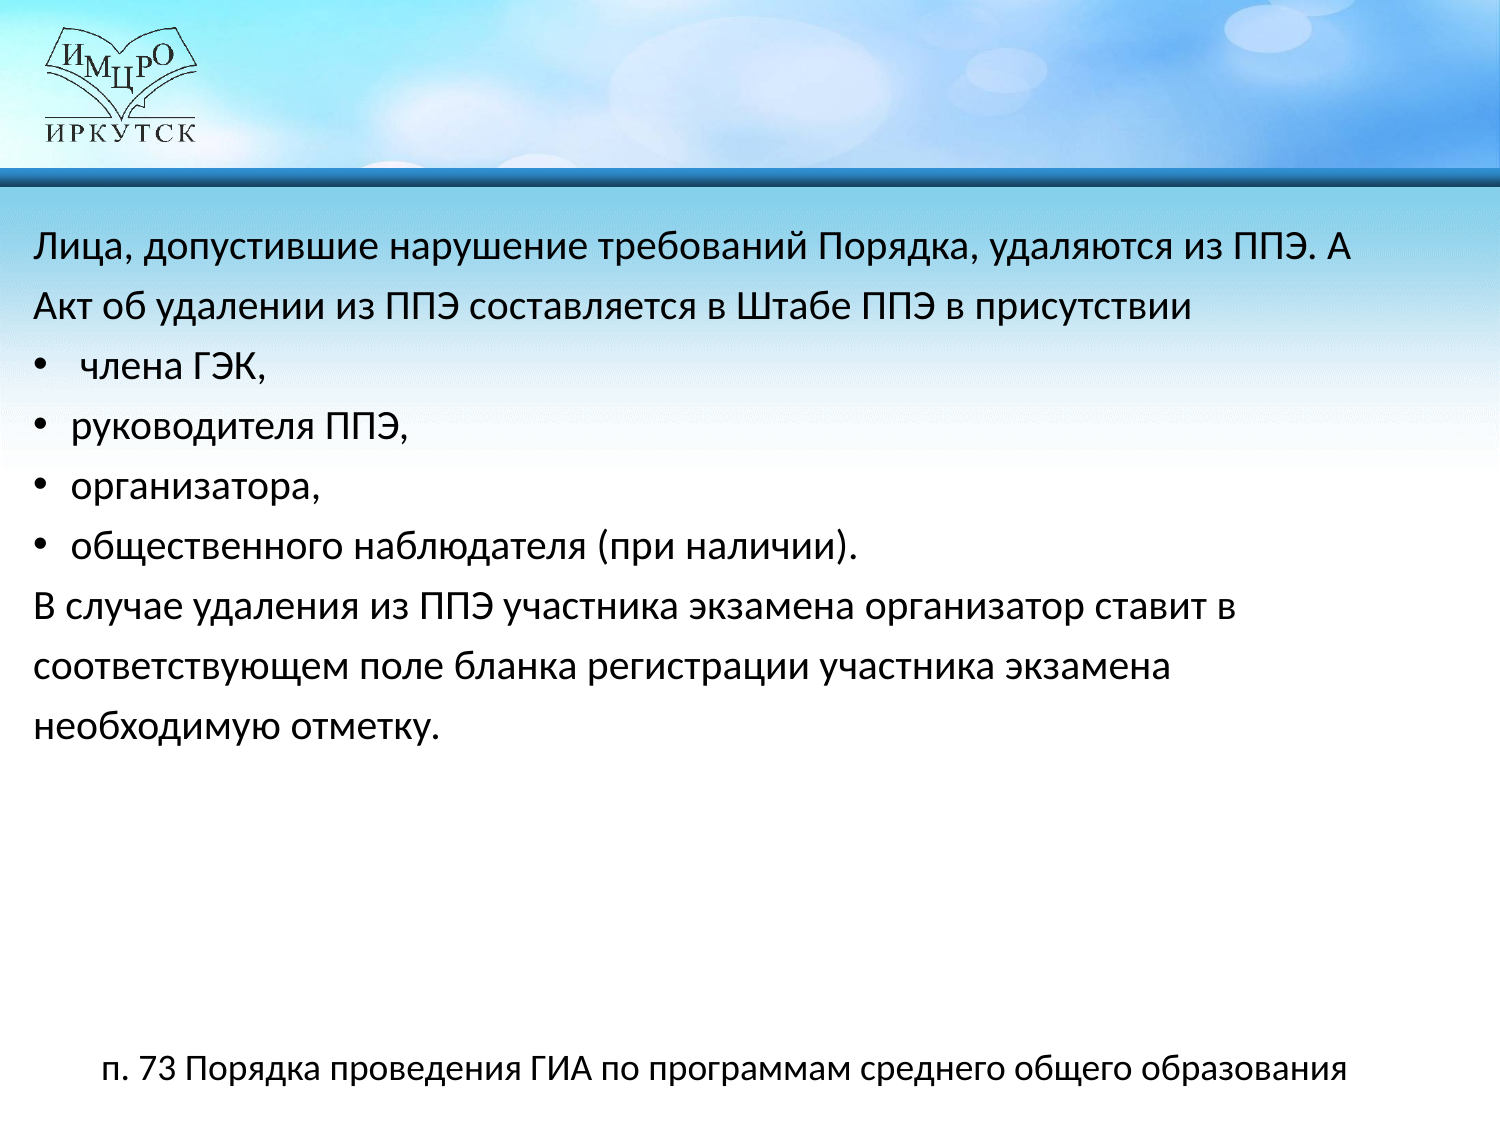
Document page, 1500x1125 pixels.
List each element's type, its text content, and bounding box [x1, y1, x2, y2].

list Лица, допустившие нарушение требований Порядка, удаляются из ППЭ. А Акт об удалении из ППЭ составляется в Штабе ППЭ в присутствии члена ГЭК, руководителя ППЭ, организатора, общественного наблюдателя (при наличии). В случае удаления из ППЭ участника экзамена организатор ставит в соответствующем поле бланка регистрации участника экзамена необходимую отметку. [18, 200, 1397, 1014]
picture [0, 0, 1500, 483]
text_box п. 73 Порядка проведения ГИА по программам среднего общего образования [86, 1035, 1414, 1096]
